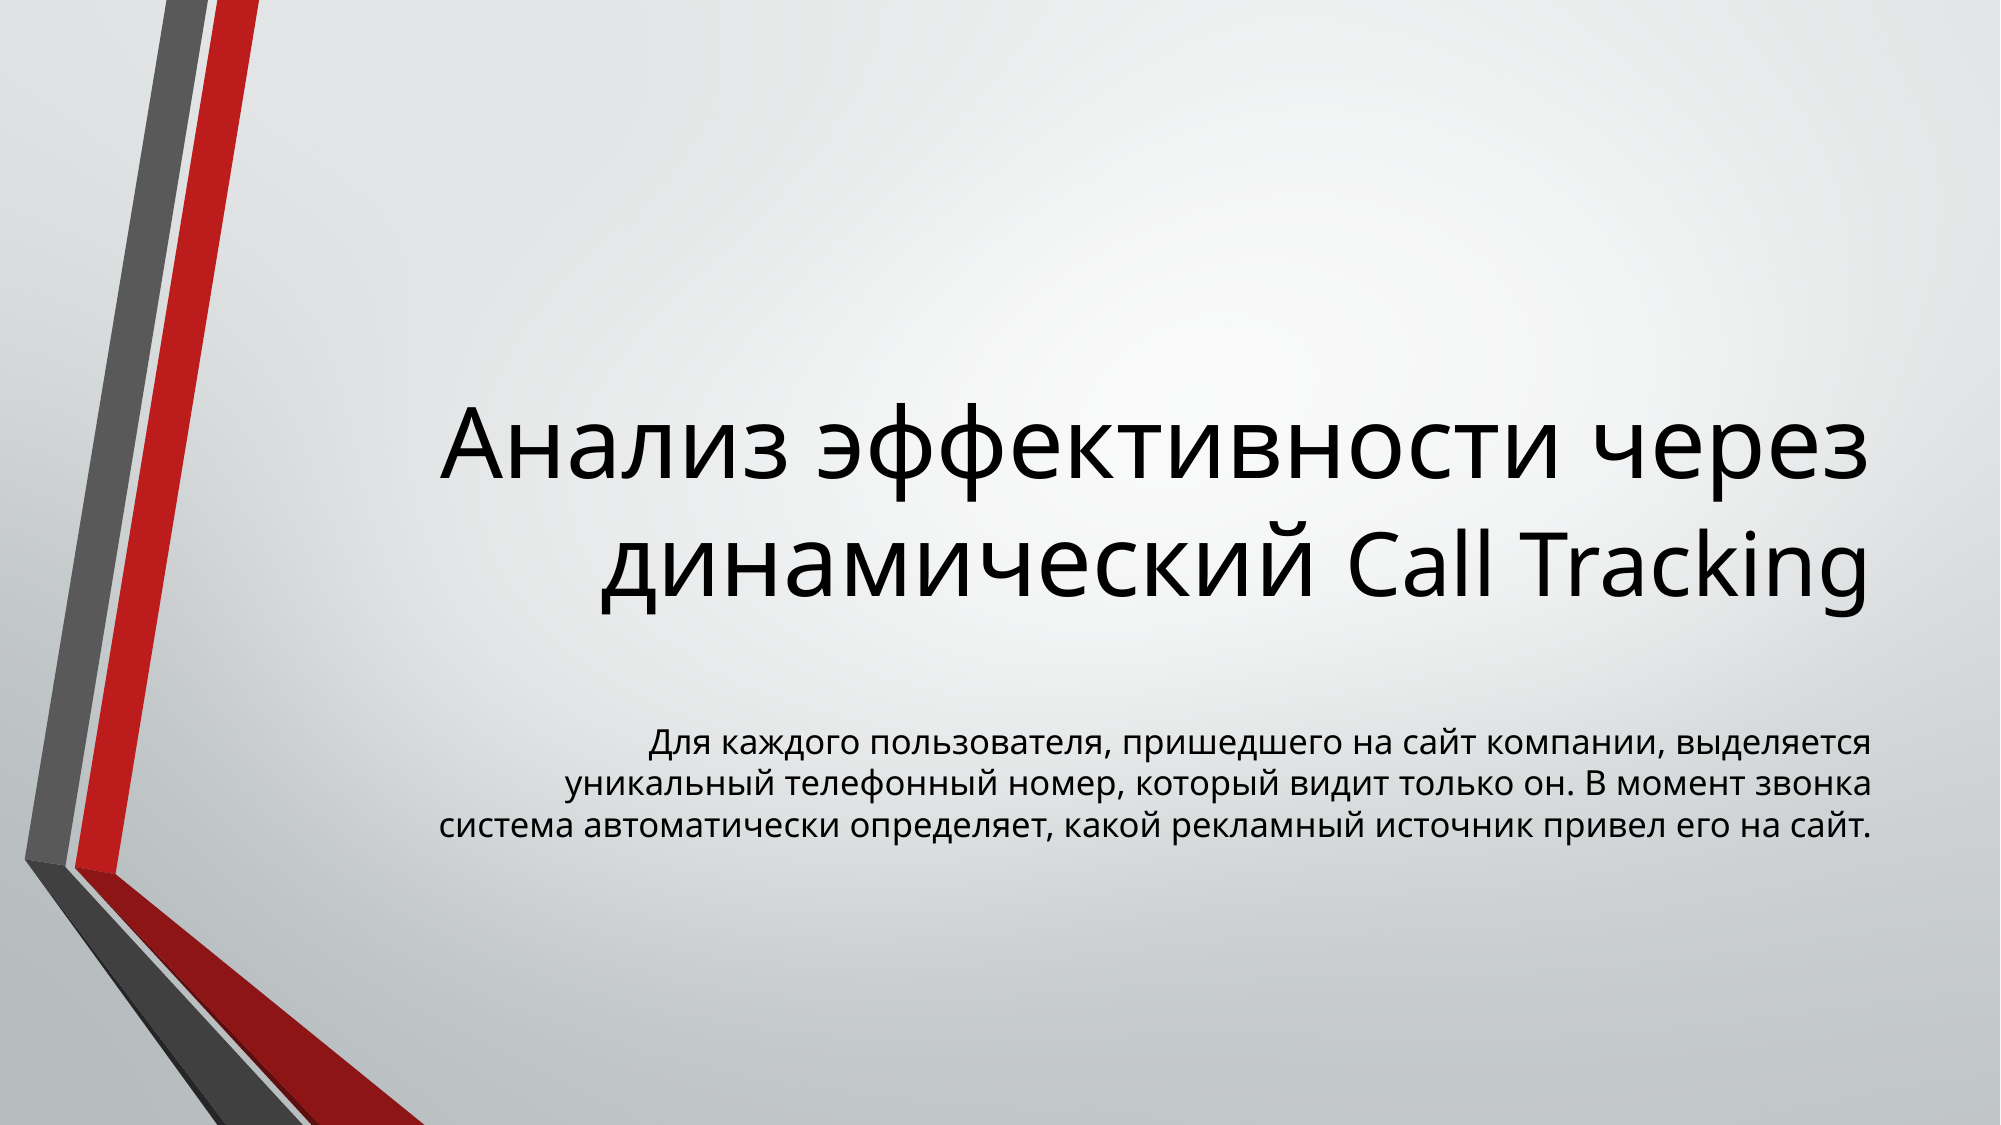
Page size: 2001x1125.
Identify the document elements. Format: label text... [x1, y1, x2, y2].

title Анализ эффективности через динамический Call Tracking [421, 277, 1887, 624]
list Для каждого пользователя, пришедшего на сайт компании, выделяется уникальный телефонный номер, который видит только он. В момент звонка система автоматически определяет, какой рекламный источник привел его на сайт. [421, 712, 1887, 854]
